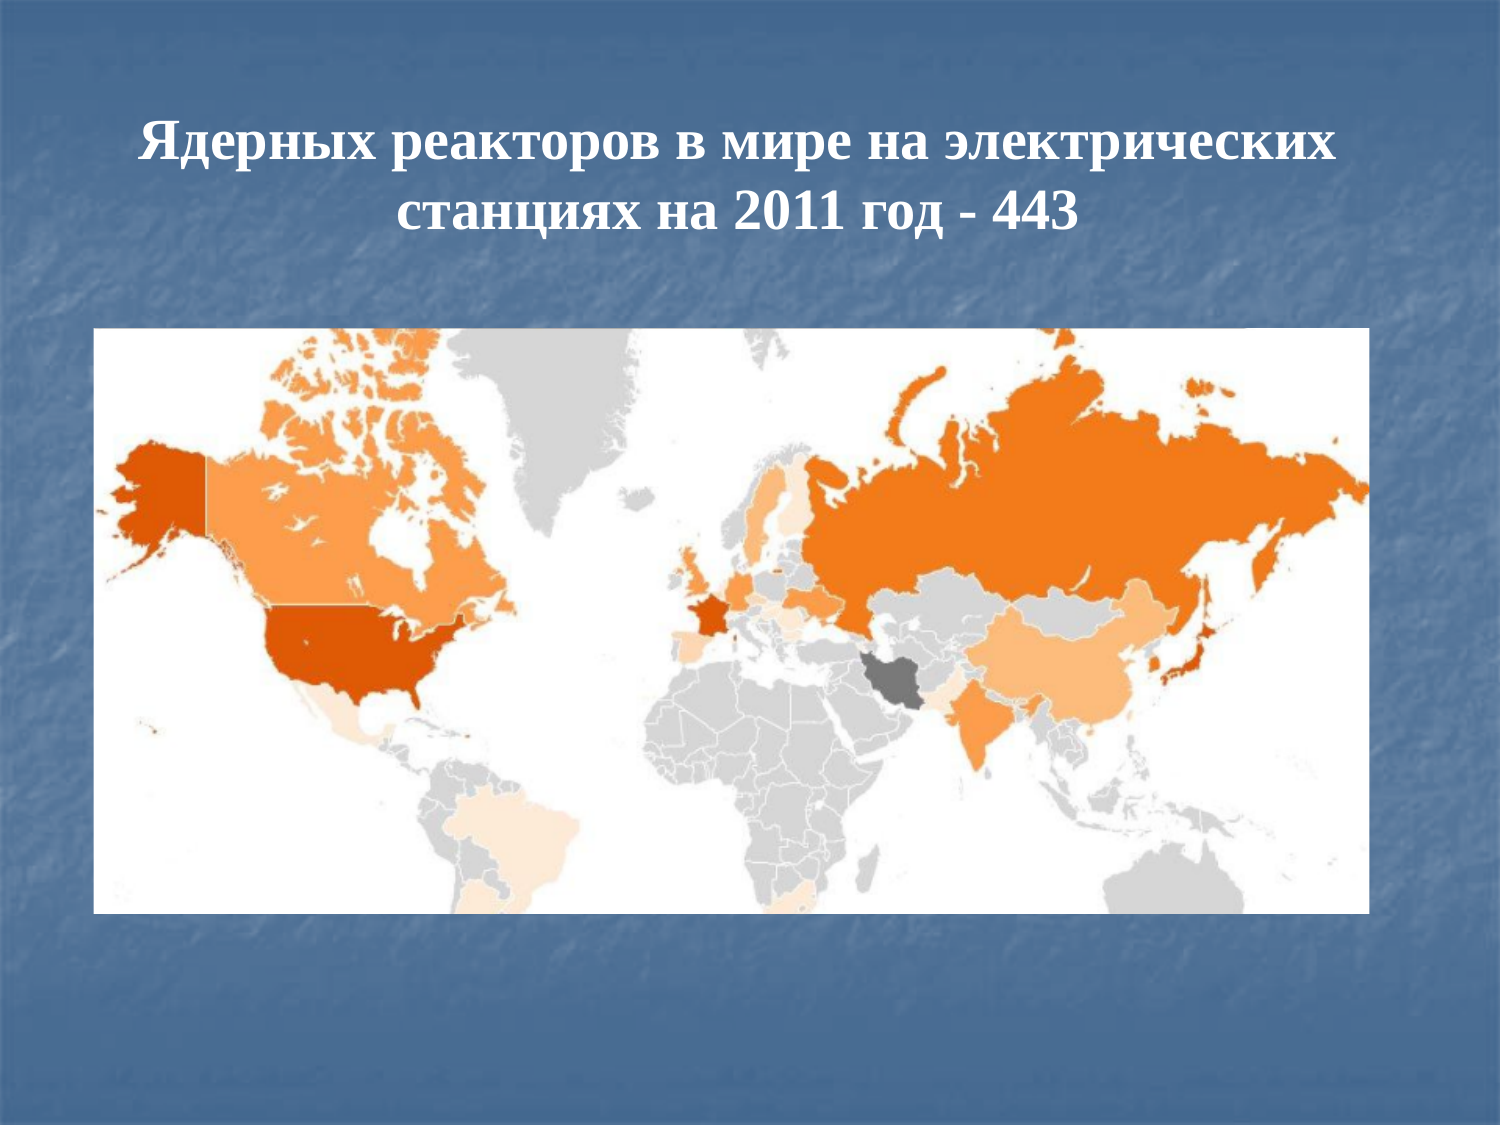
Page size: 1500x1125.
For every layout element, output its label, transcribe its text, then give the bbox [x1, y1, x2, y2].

picture [93, 327, 1370, 915]
text_box Ядерных реакторов в мире на электрических станциях на 2011 год - 443 [58, 93, 1418, 249]
